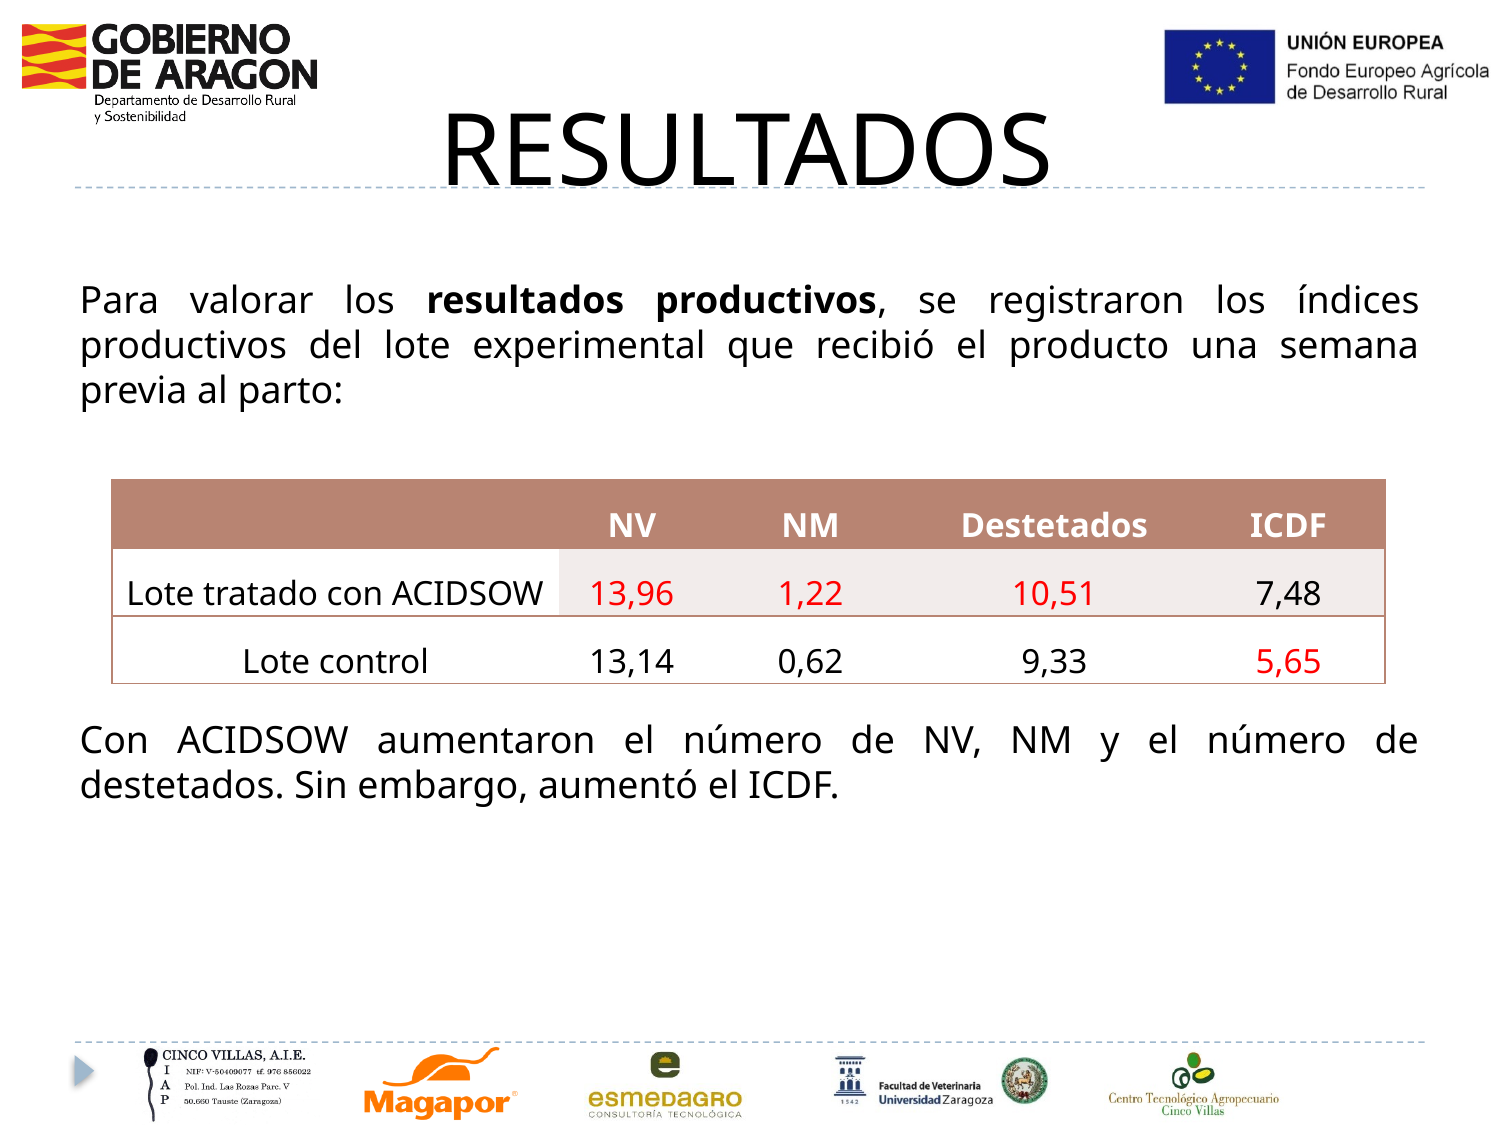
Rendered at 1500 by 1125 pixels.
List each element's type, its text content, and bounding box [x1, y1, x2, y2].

table_cell 9,33 [917, 617, 1192, 683]
picture [820, 1046, 1056, 1122]
table_cell 13,96 [559, 549, 704, 615]
table_header ICDF [1192, 481, 1384, 547]
text_box Para valorar los resultados productivos, se registraron los índices productivos del lote experimental que recibió el producto una semana previa al parto: Con ACIDSOW aumentaron el número de NV, NM y el número de destetados. Sin embargo, aumentó el ICDF. [64, 268, 1436, 1047]
table_header NM [704, 481, 917, 547]
picture [0, 22, 347, 126]
table_header Destetados [917, 481, 1192, 547]
table_header [113, 481, 559, 547]
picture [359, 1046, 521, 1121]
picture [135, 1046, 320, 1125]
table_cell 1,22 [704, 549, 917, 615]
table_cell 10,51 [917, 549, 1192, 615]
picture [584, 1046, 748, 1125]
table_cell 7,48 [1192, 549, 1384, 615]
table_header NV [559, 481, 704, 547]
table_cell 13,14 [559, 617, 704, 683]
text_box RESULTADOS [61, 78, 1433, 221]
table_cell 0,62 [704, 617, 917, 683]
table_cell Lote control [113, 617, 559, 683]
picture [1163, 22, 1500, 110]
table_cell 5,65 [1192, 617, 1384, 683]
picture [1104, 1046, 1284, 1125]
table_cell Lote tratado con ACIDSOW [113, 549, 559, 615]
